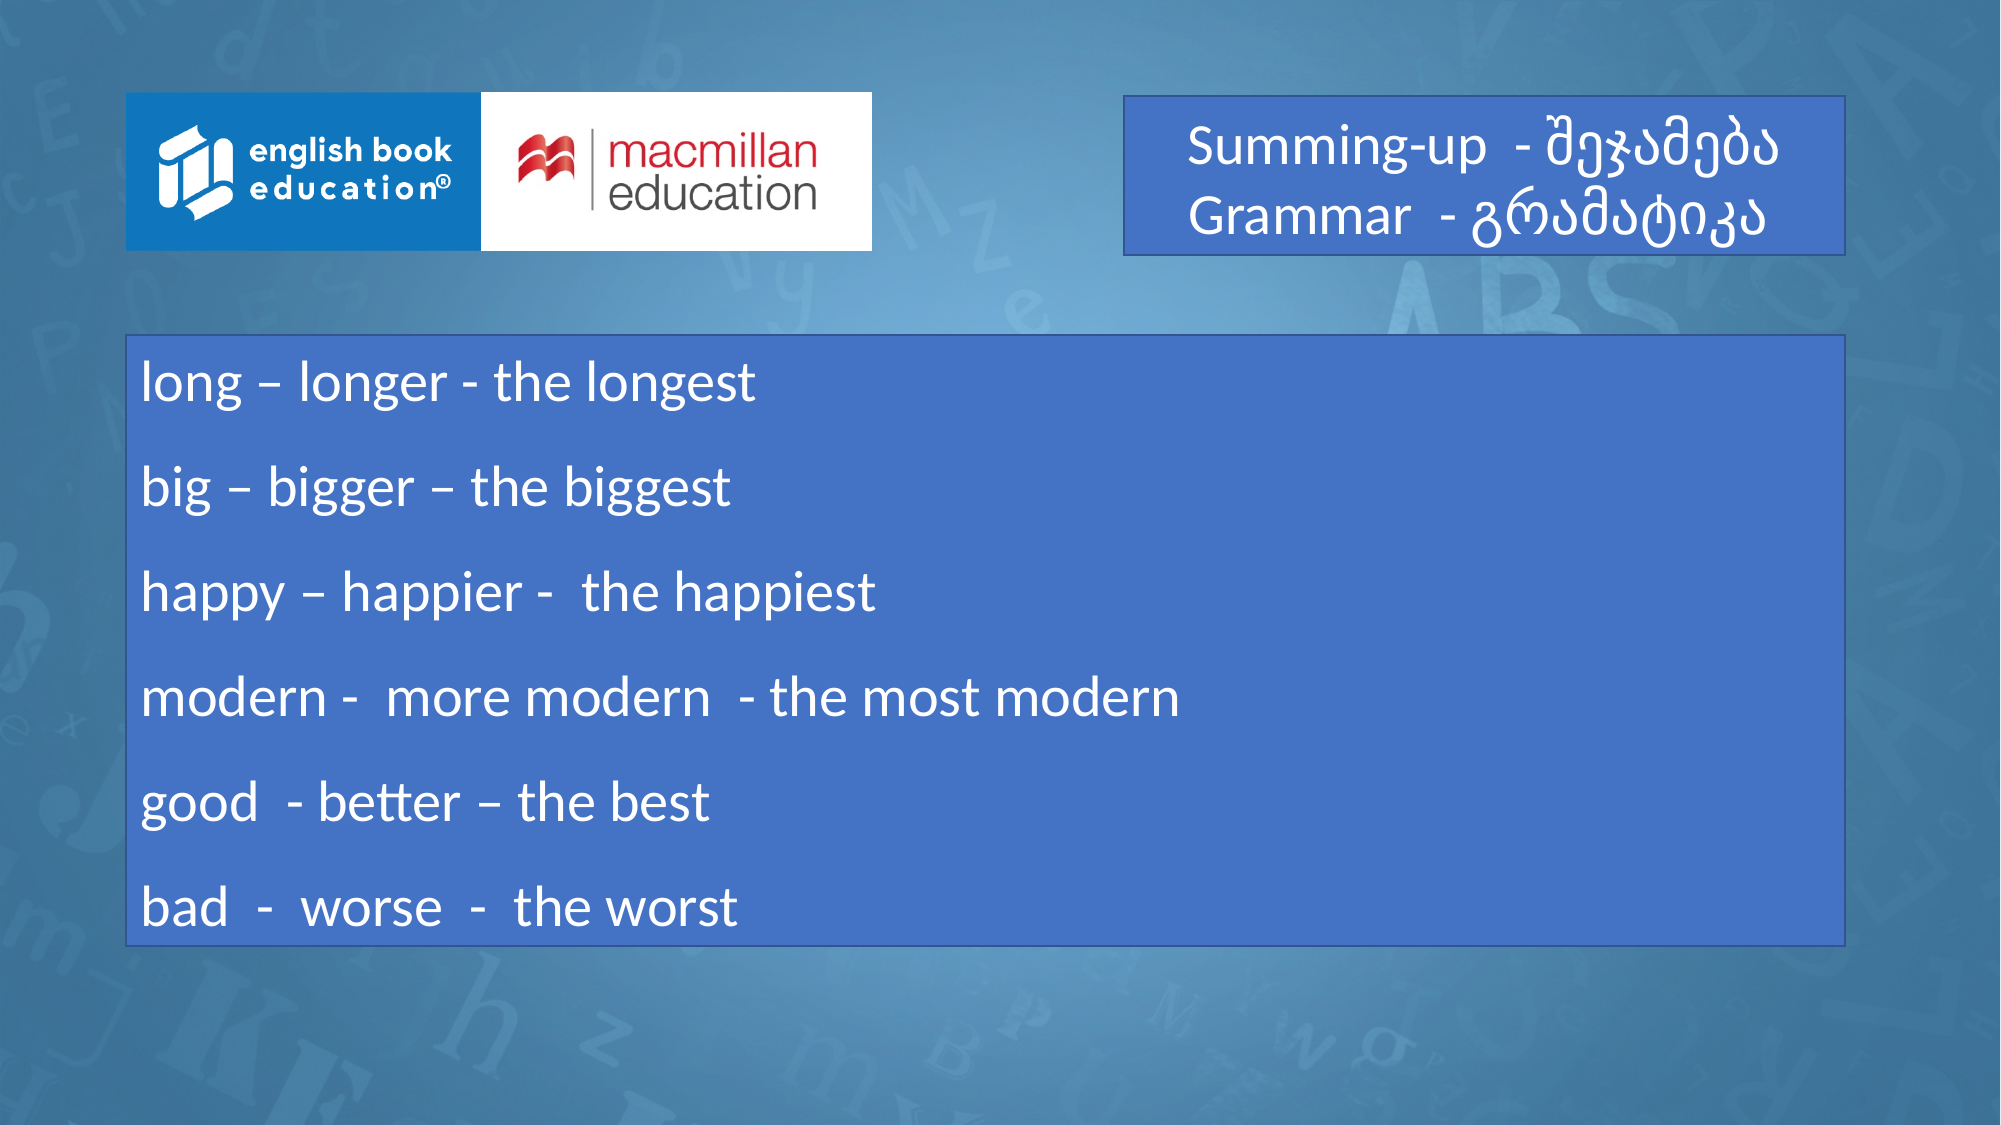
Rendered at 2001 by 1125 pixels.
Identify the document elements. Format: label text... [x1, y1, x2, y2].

text_box [902, 64, 1691, 190]
picture [0, 0, 2001, 1125]
text_box Summing-up - შეჯამება Grammar - გრამატიკა [1123, 95, 1846, 256]
text_box long – longer - the longest big – bigger – the biggest happy – happier - the happiest modern - more modern - the most modern good - better – the best bad - worse - the worst [125, 334, 1846, 947]
